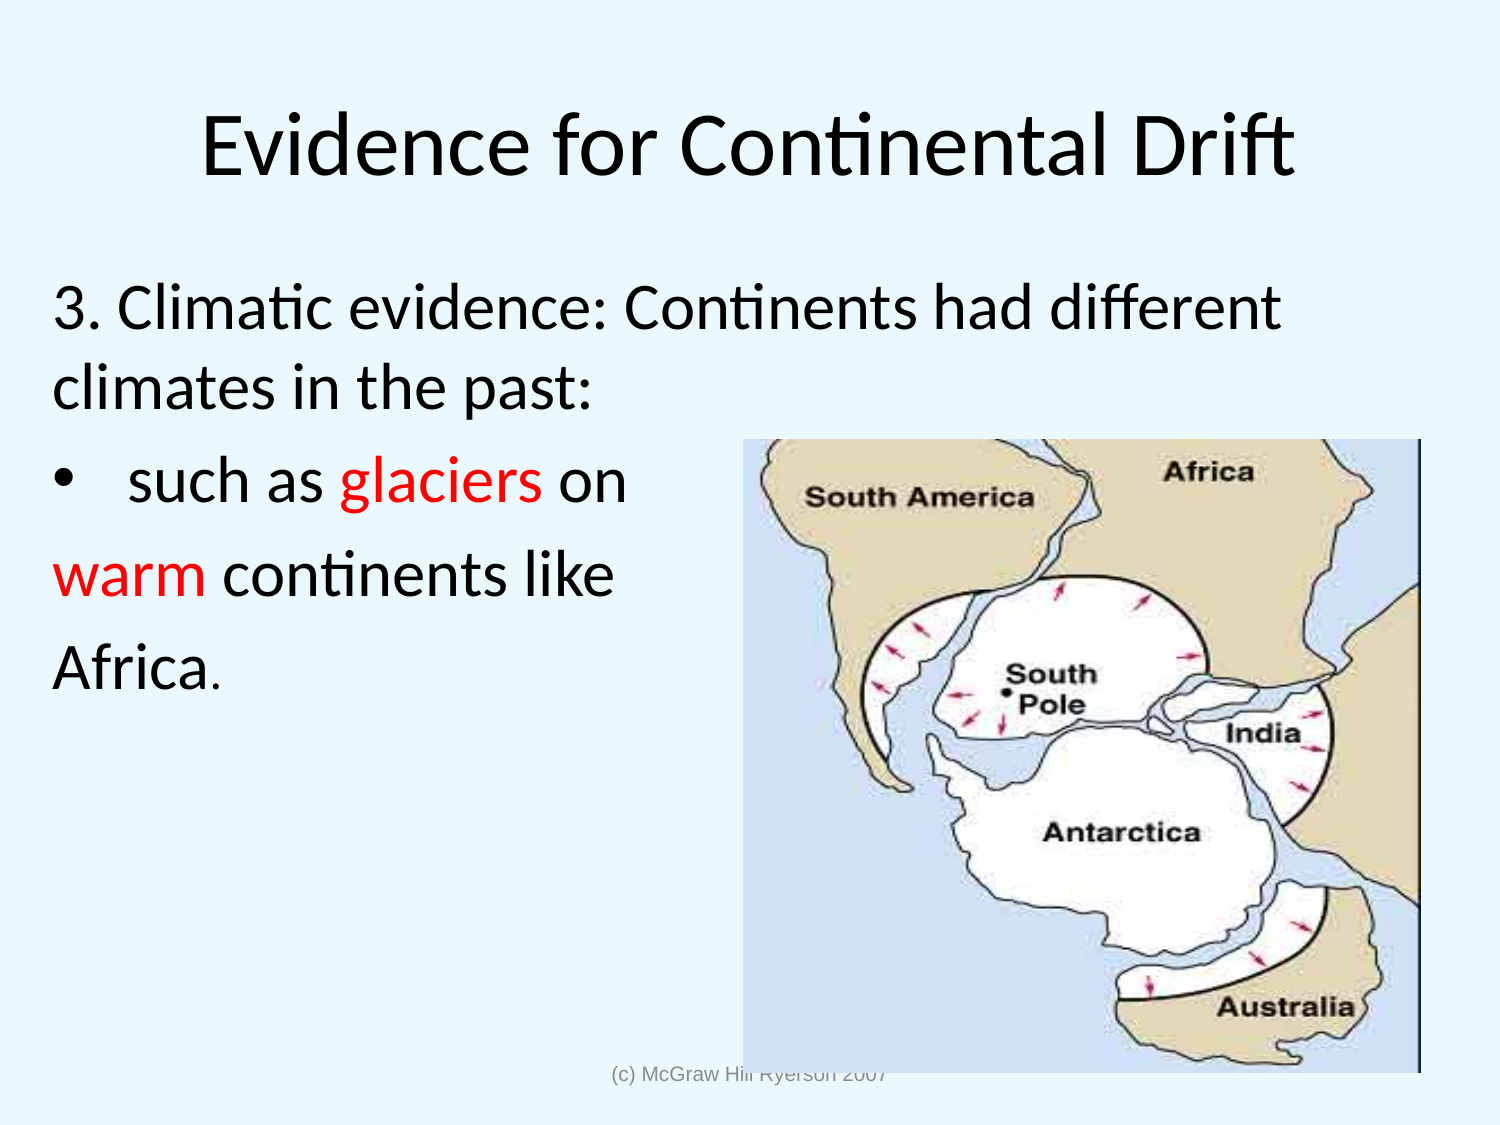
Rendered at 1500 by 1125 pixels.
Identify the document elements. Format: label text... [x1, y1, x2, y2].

list 3. Climatic evidence: Continents had different climates in the past: such as glaciers on warm continents like Africa. [37, 255, 1450, 1075]
title Evidence for Continental Drift [75, 45, 1425, 233]
footer (c) McGraw Hill Ryerson 2007 [512, 1042, 988, 1103]
picture [743, 439, 1421, 1073]
